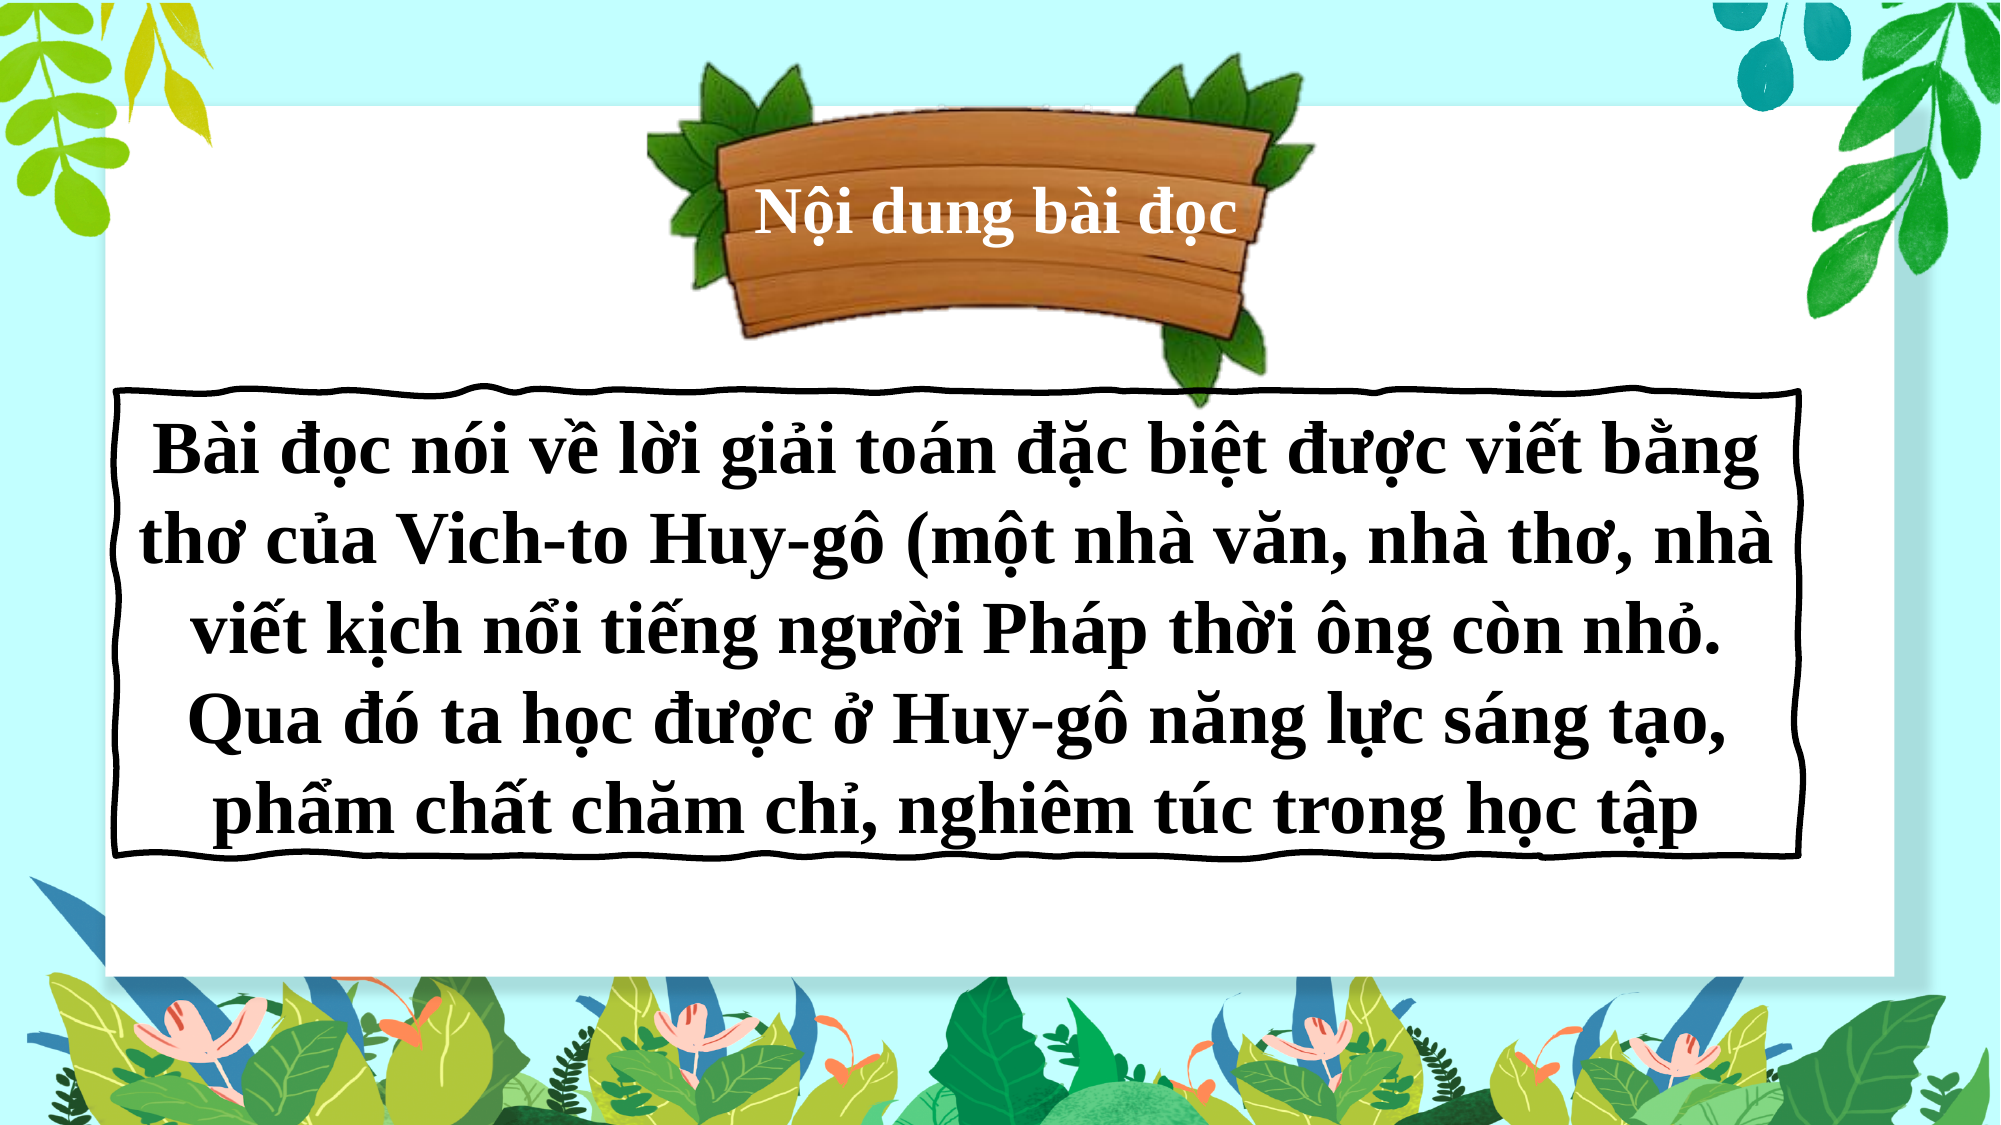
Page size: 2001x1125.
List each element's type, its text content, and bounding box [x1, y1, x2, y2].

picture [0, 0, 2000, 1125]
text_box Bài đọc nói về lời giải toán đặc biệt được viết bằng thơ của Vich-to Huy-gô (một nhà văn, nhà thơ, nhà viết kịch nổi tiếng người Pháp thời ông còn nhỏ. Qua đó ta học được ở Huy-gô năng lực sáng tạo, phẩm chất chăm chỉ, nghiêm túc trong học tập [112, 386, 1803, 860]
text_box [634, 0, 1343, 563]
